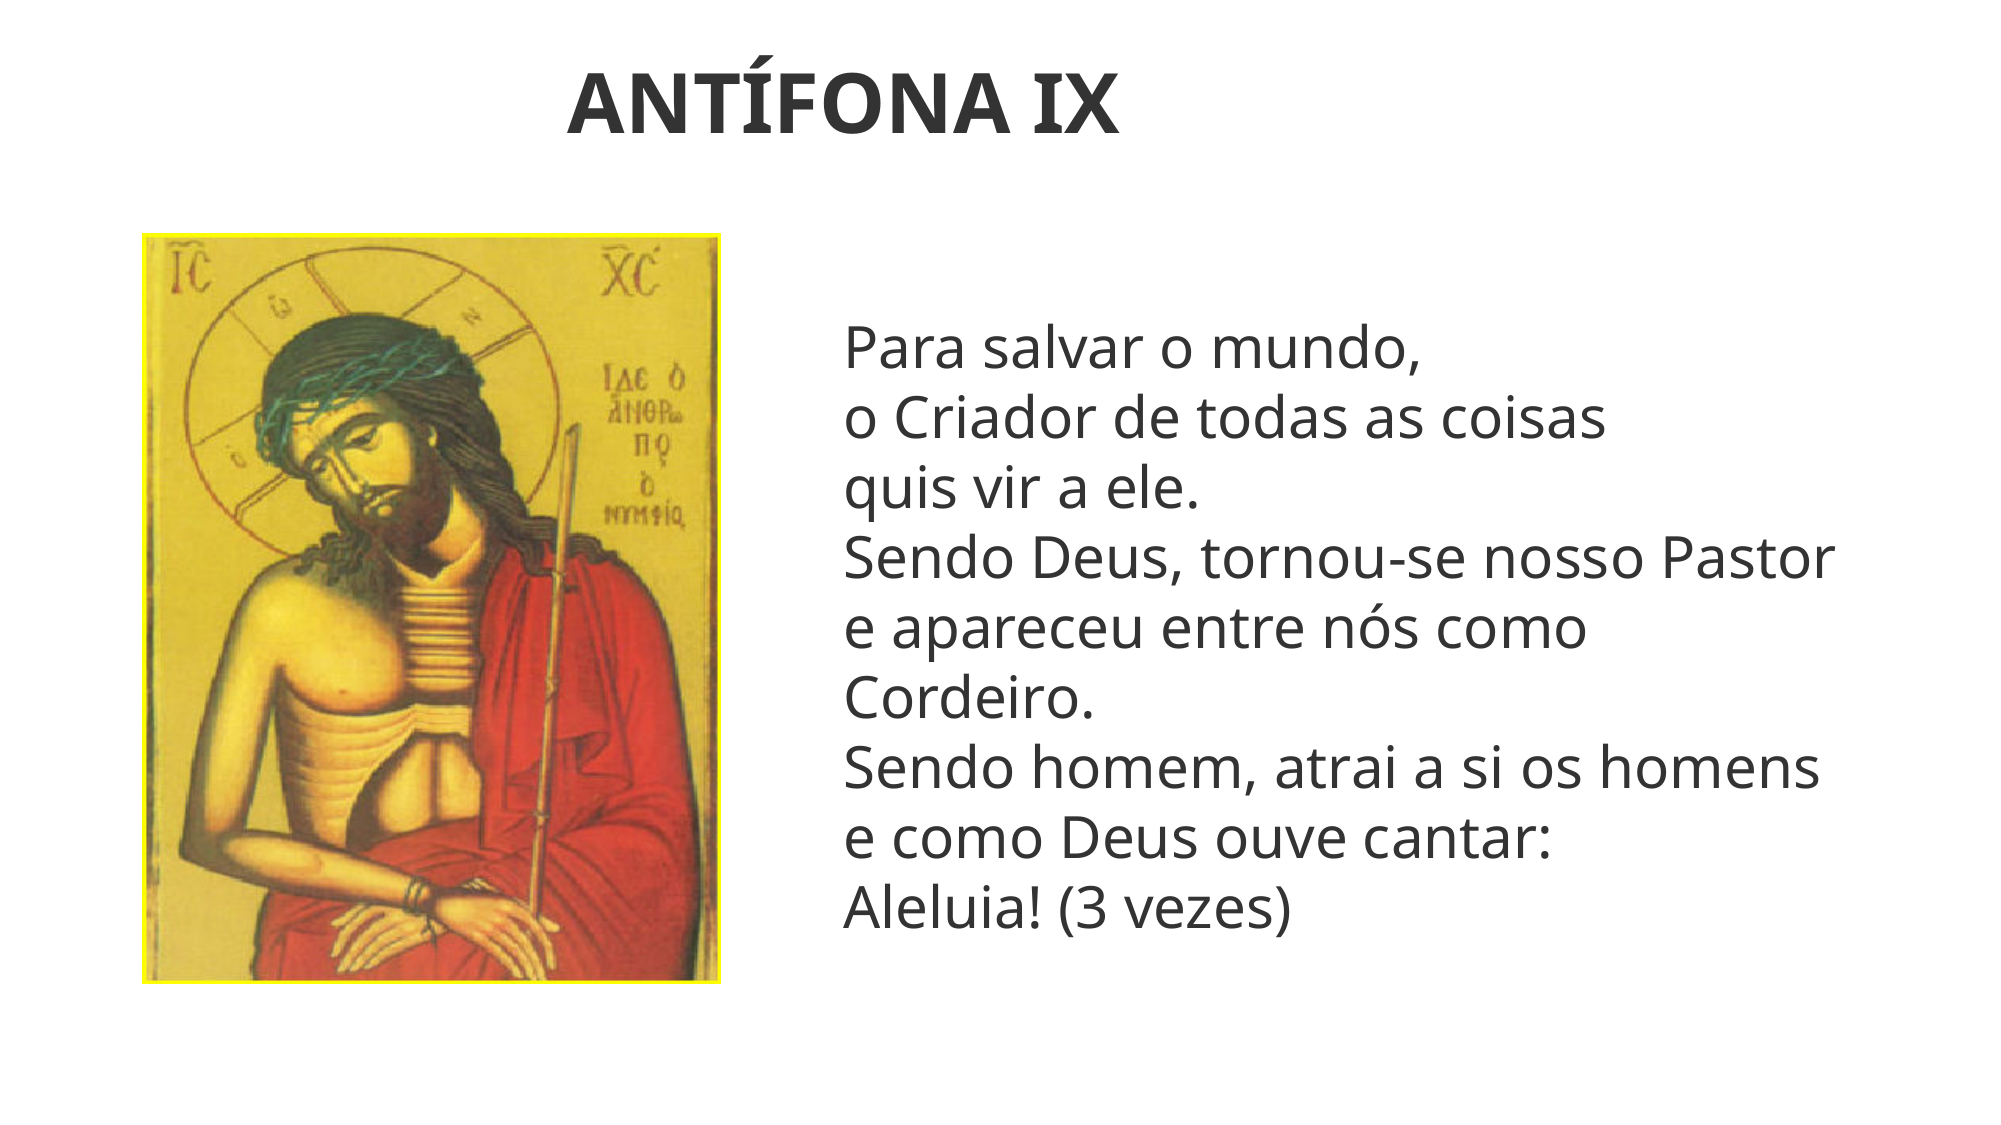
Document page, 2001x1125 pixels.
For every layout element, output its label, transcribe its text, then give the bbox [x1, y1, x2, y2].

text_box Para salvar o mundo, o Criador de todas as coisas quis vir a ele. Sendo Deus, tornou-se nosso Pastor e apareceu entre nós como Cordeiro. Sendo homem, atrai a si os homens e como Deus ouve cantar: Aleluia! (3 vezes) [828, 302, 1862, 993]
picture [142, 233, 721, 984]
text_box ANTÍFONA IX [553, 42, 1136, 158]
